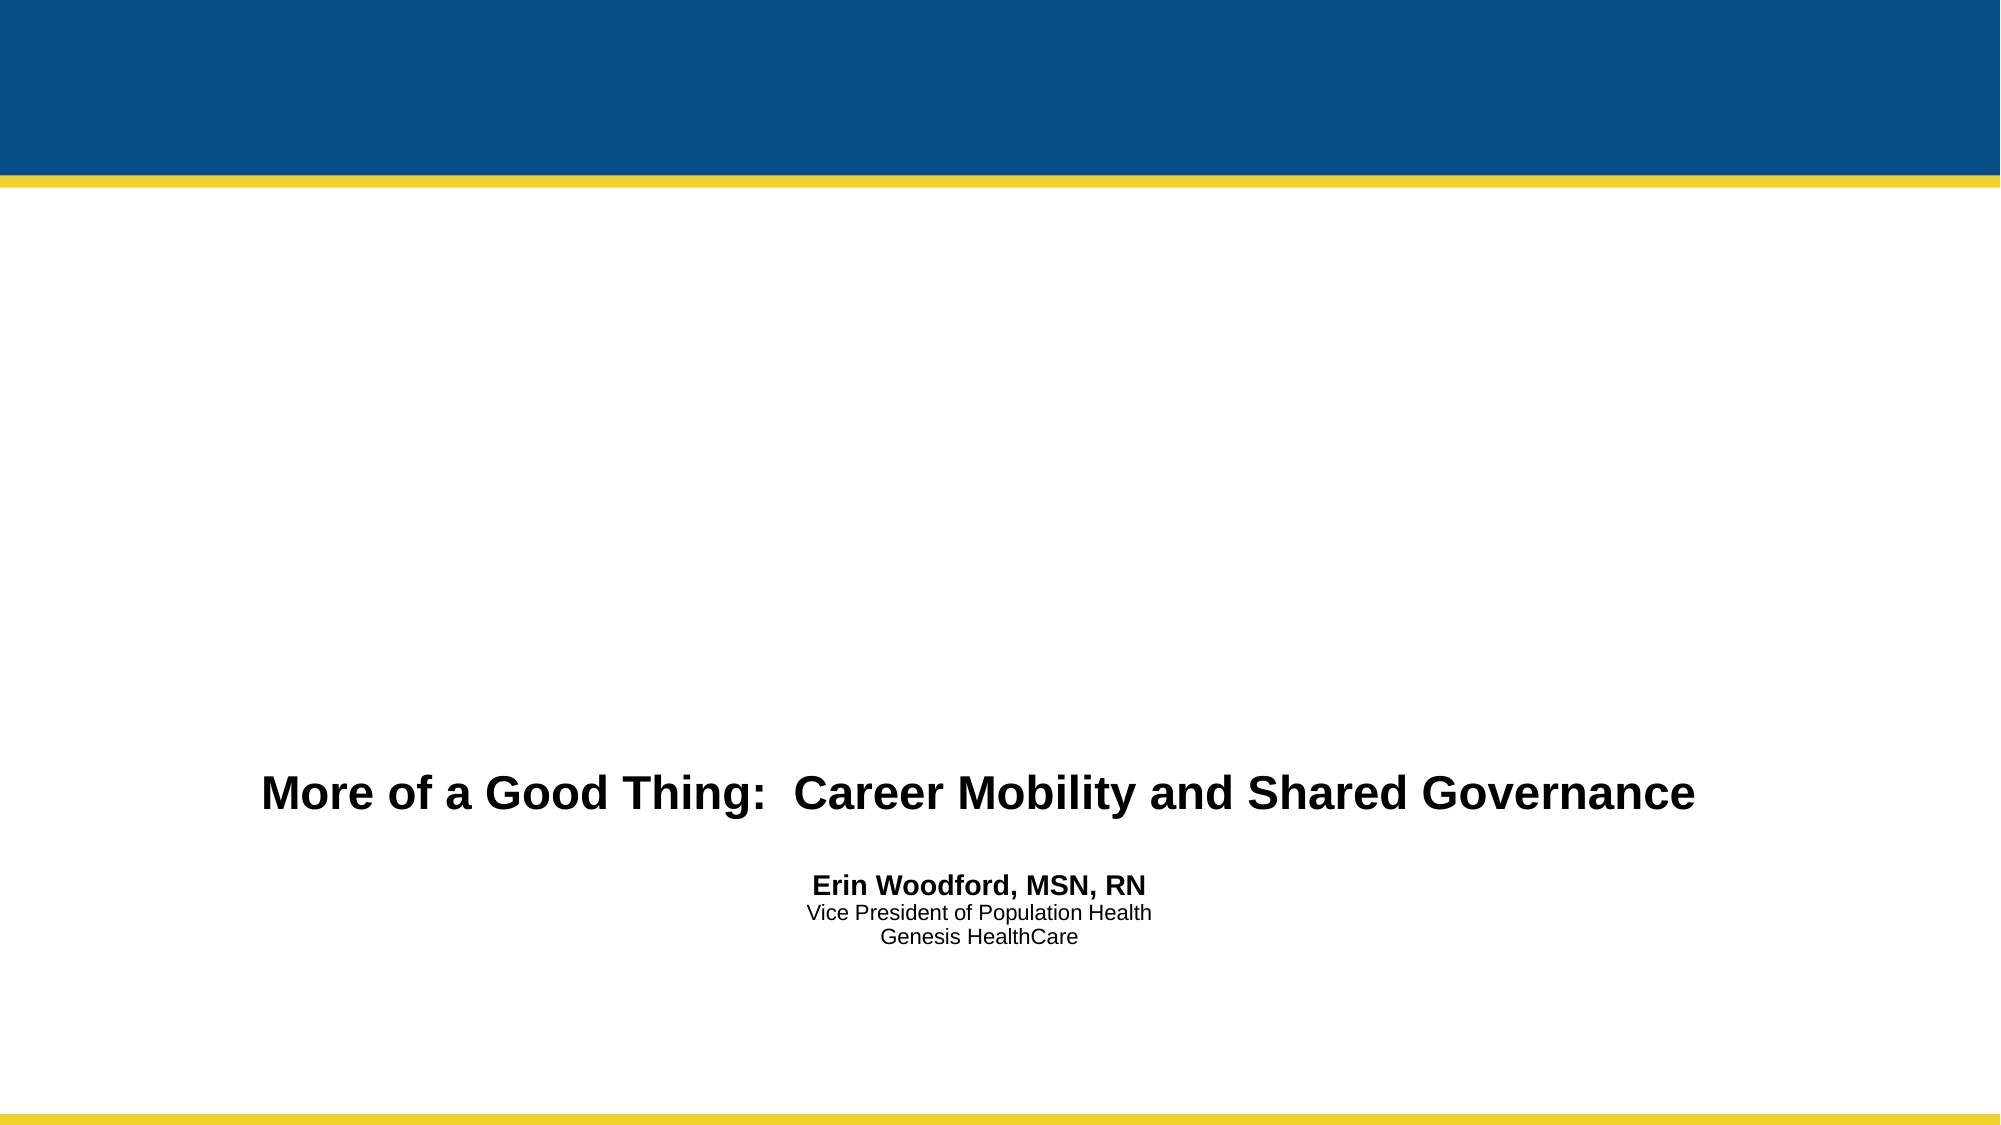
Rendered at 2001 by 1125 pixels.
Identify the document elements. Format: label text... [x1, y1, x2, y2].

picture [0, 1114, 2000, 1125]
title More of a Good Thing: Career Mobility and Shared Governance Erin Woodford, MSN, RN Vice President of Population Health Genesis HealthCare [229, 470, 1730, 957]
